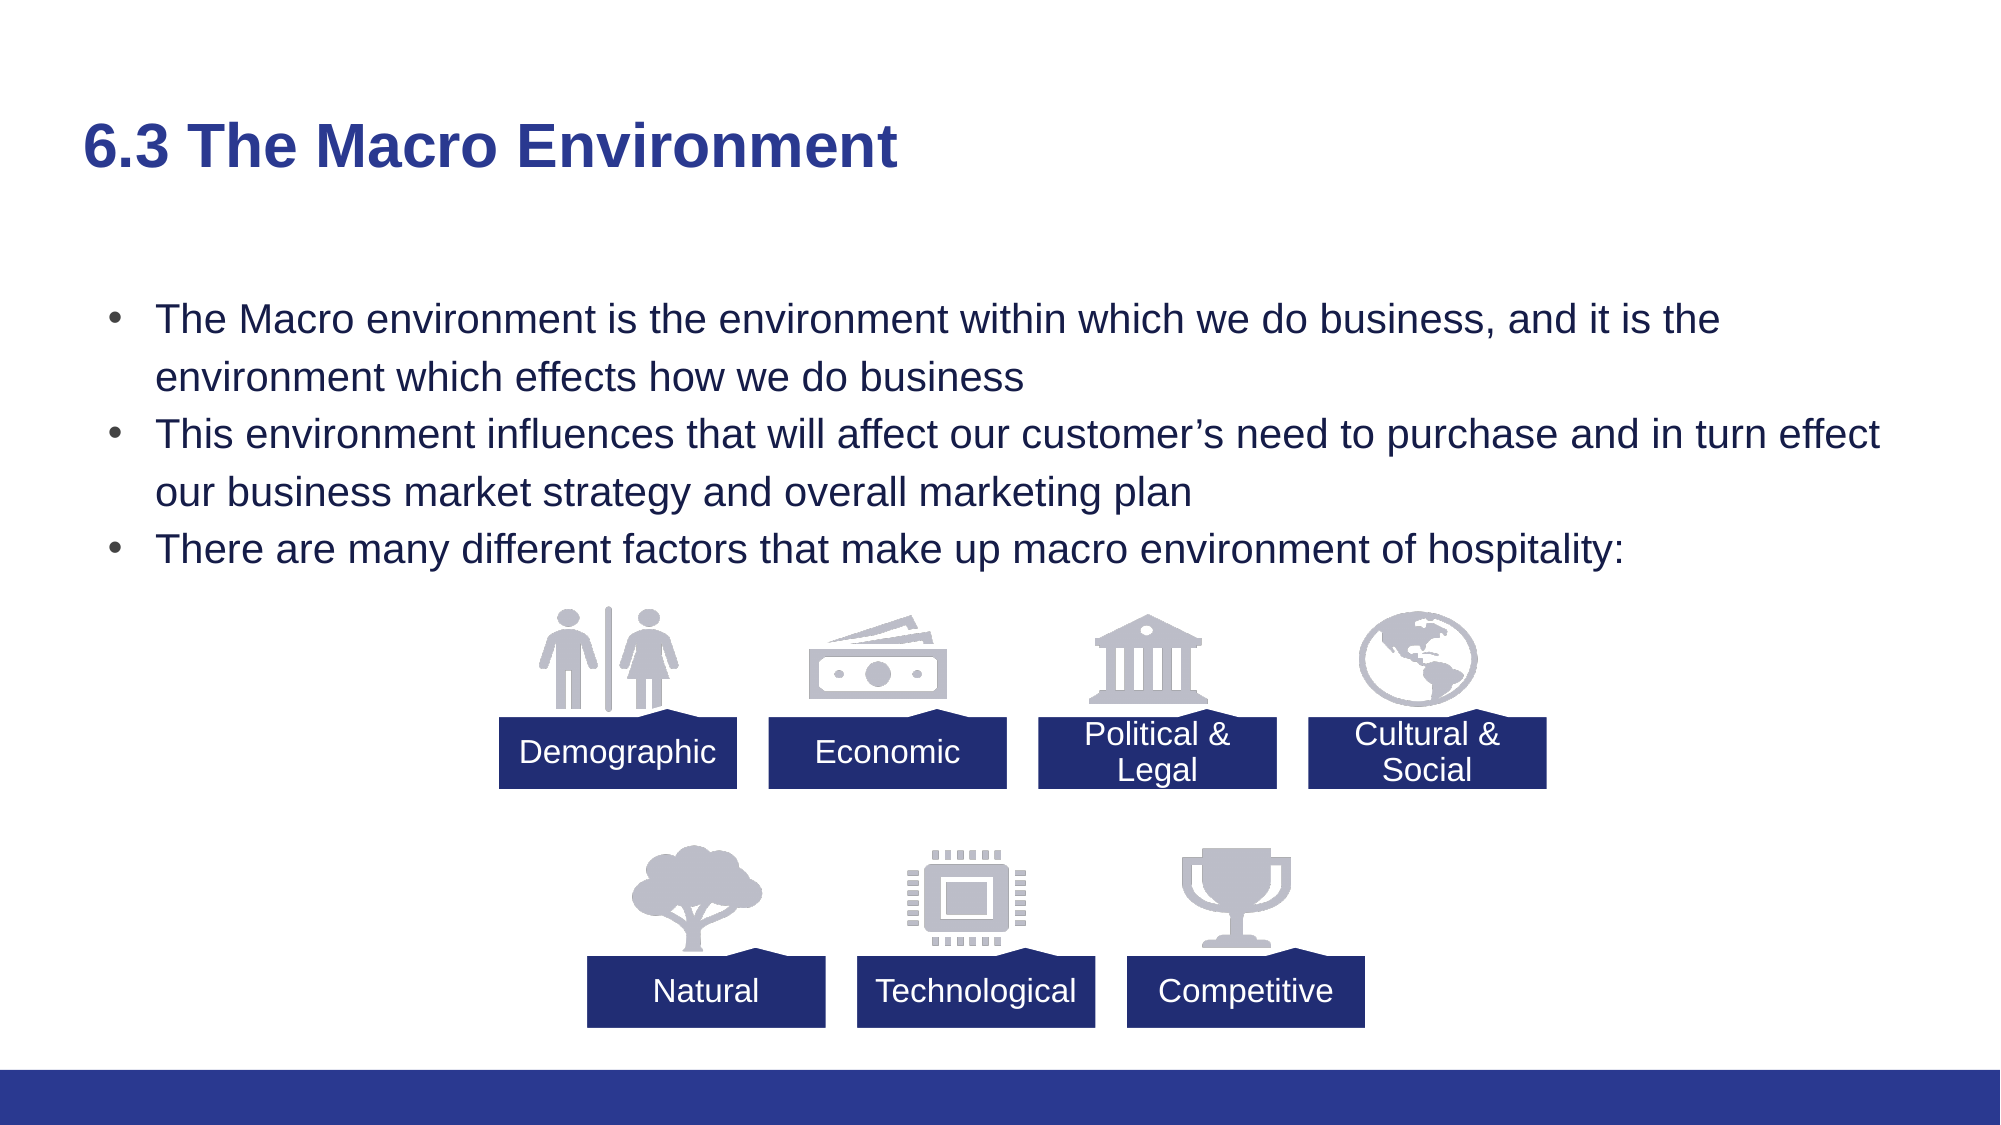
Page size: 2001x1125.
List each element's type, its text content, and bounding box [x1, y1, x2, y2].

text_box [67, 578, 1932, 1031]
list The Macro environment is the environment within which we do business, and it is the environment which effects how we do business This environment influences that will affect our customer’s need to purchase and in turn effect our business market strategy and overall marketing plan There are many different factors that make up macro environment of hospitality: [68, 269, 1932, 576]
title 6.3 The Macro Environment [68, 89, 1932, 223]
